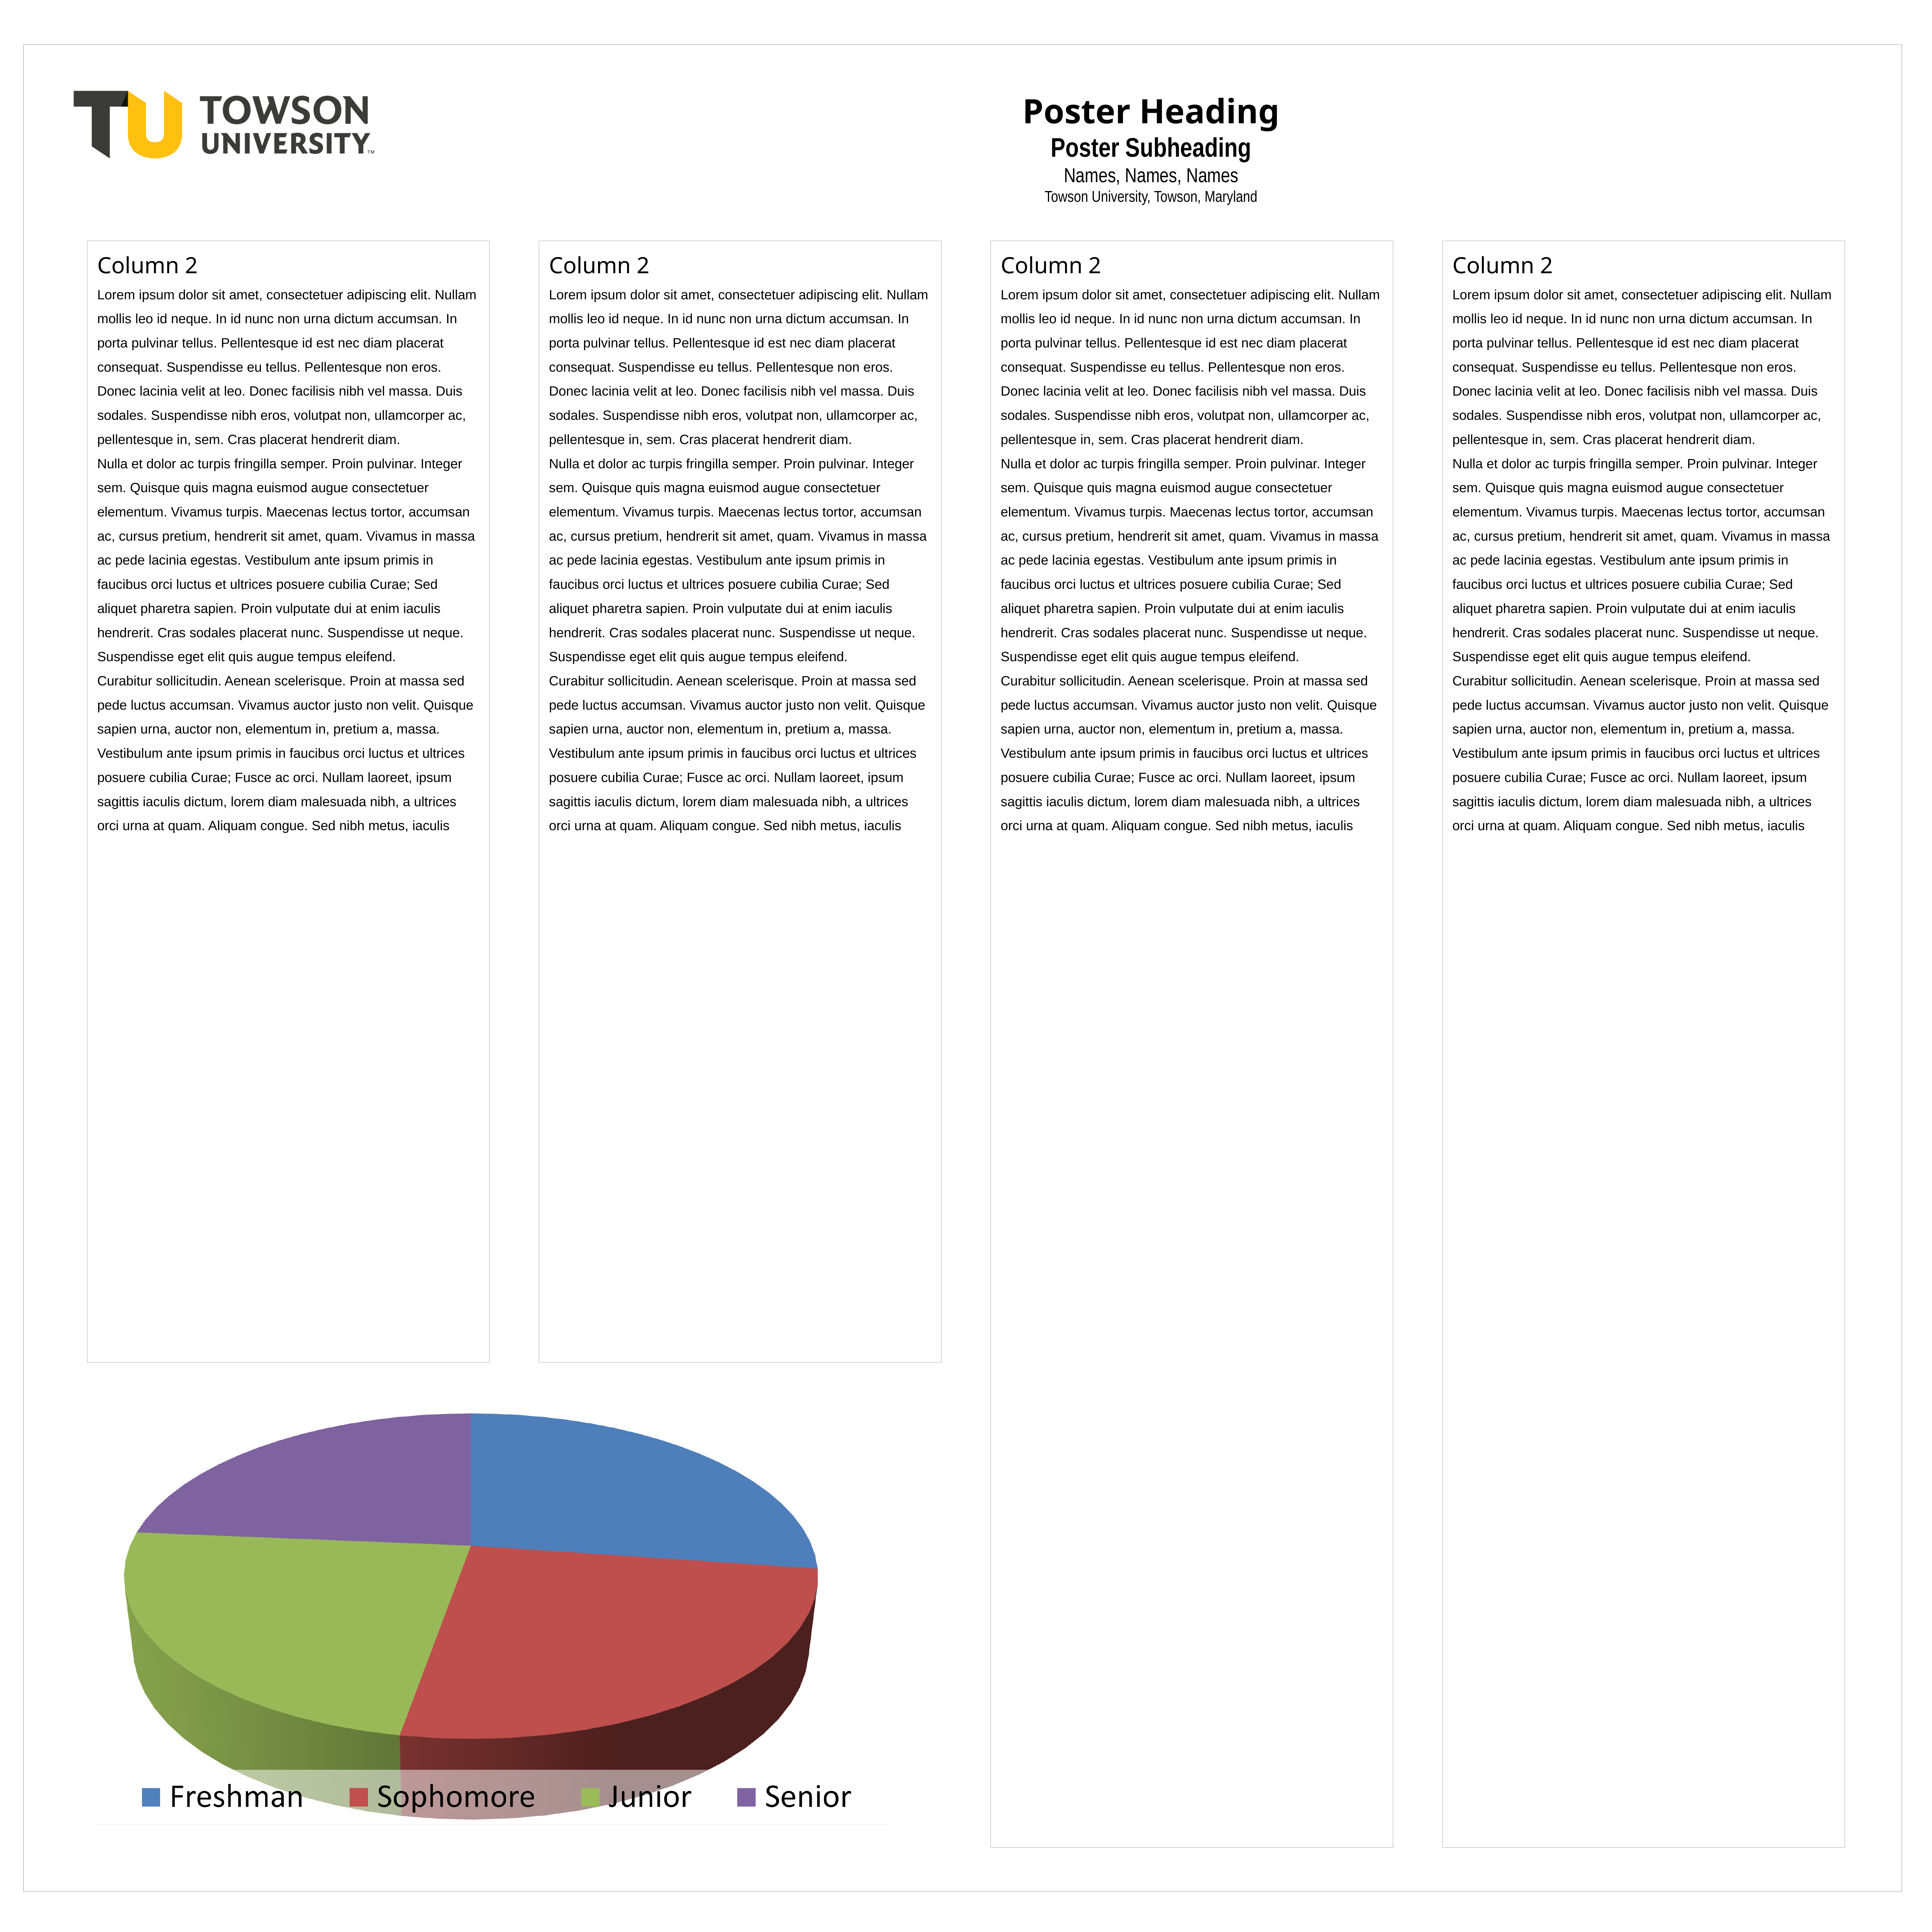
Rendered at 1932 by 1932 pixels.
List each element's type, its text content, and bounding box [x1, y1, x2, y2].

text_box Column 2 Lorem ipsum dolor sit amet, consectetuer adipiscing elit. Nullam mollis leo id neque. In id nunc non urna dictum accumsan. In porta pulvinar tellus. Pellentesque id est nec diam placerat consequat. Suspendisse eu tellus. Pellentesque non eros. Donec lacinia velit at leo. Donec facilisis nibh vel massa. Duis sodales. Suspendisse nibh eros, volutpat non, ullamcorper ac, pellentesque in, sem. Cras placerat hendrerit diam. Nulla et dolor ac turpis fringilla semper. Proin pulvinar. Integer sem. Quisque quis magna euismod augue consectetuer elementum. Vivamus turpis. Maecenas lectus tortor, accumsan ac, cursus pretium, hendrerit sit amet, quam. Vivamus in massa ac pede lacinia egestas. Vestibulum ante ipsum primis in faucibus orci luctus et ultrices posuere cubilia Curae; Sed aliquet pharetra sapien. Proin vulputate dui at enim iaculis hendrerit. Cras sodales placerat nunc. Suspendisse ut neque. Suspendisse eget elit quis augue tempus eleifend. Curabitur sollicitudin. Aenean scelerisque. Proin at massa sed pede luctus accumsan. Vivamus auctor justo non velit. Quisque sapien urna, auctor non, elementum in, pretium a, massa. Vestibulum ante ipsum primis in faucibus orci luctus et ultrices posuere cubilia Curae; Fusce ac orci. Nullam laoreet, ipsum sagittis iaculis dictum, lorem diam malesuada nibh, a ultrices orci urna at quam. Aliquam congue. Sed nibh metus, iaculis [87, 241, 490, 1363]
text_box Column 2 Lorem ipsum dolor sit amet, consectetuer adipiscing elit. Nullam mollis leo id neque. In id nunc non urna dictum accumsan. In porta pulvinar tellus. Pellentesque id est nec diam placerat consequat. Suspendisse eu tellus. Pellentesque non eros. Donec lacinia velit at leo. Donec facilisis nibh vel massa. Duis sodales. Suspendisse nibh eros, volutpat non, ullamcorper ac, pellentesque in, sem. Cras placerat hendrerit diam. Nulla et dolor ac turpis fringilla semper. Proin pulvinar. Integer sem. Quisque quis magna euismod augue consectetuer elementum. Vivamus turpis. Maecenas lectus tortor, accumsan ac, cursus pretium, hendrerit sit amet, quam. Vivamus in massa ac pede lacinia egestas. Vestibulum ante ipsum primis in faucibus orci luctus et ultrices posuere cubilia Curae; Sed aliquet pharetra sapien. Proin vulputate dui at enim iaculis hendrerit. Cras sodales placerat nunc. Suspendisse ut neque. Suspendisse eget elit quis augue tempus eleifend. Curabitur sollicitudin. Aenean scelerisque. Proin at massa sed pede luctus accumsan. Vivamus auctor justo non velit. Quisque sapien urna, auctor non, elementum in, pretium a, massa. Vestibulum ante ipsum primis in faucibus orci luctus et ultrices posuere cubilia Curae; Fusce ac orci. Nullam laoreet, ipsum sagittis iaculis dictum, lorem diam malesuada nibh, a ultrices orci urna at quam. Aliquam congue. Sed nibh metus, iaculis [539, 241, 941, 1363]
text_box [59, 1388, 921, 1825]
text_box Column 2 Lorem ipsum dolor sit amet, consectetuer adipiscing elit. Nullam mollis leo id neque. In id nunc non urna dictum accumsan. In porta pulvinar tellus. Pellentesque id est nec diam placerat consequat. Suspendisse eu tellus. Pellentesque non eros. Donec lacinia velit at leo. Donec facilisis nibh vel massa. Duis sodales. Suspendisse nibh eros, volutpat non, ullamcorper ac, pellentesque in, sem. Cras placerat hendrerit diam. Nulla et dolor ac turpis fringilla semper. Proin pulvinar. Integer sem. Quisque quis magna euismod augue consectetuer elementum. Vivamus turpis. Maecenas lectus tortor, accumsan ac, cursus pretium, hendrerit sit amet, quam. Vivamus in massa ac pede lacinia egestas. Vestibulum ante ipsum primis in faucibus orci luctus et ultrices posuere cubilia Curae; Sed aliquet pharetra sapien. Proin vulputate dui at enim iaculis hendrerit. Cras sodales placerat nunc. Suspendisse ut neque. Suspendisse eget elit quis augue tempus eleifend. Curabitur sollicitudin. Aenean scelerisque. Proin at massa sed pede luctus accumsan. Vivamus auctor justo non velit. Quisque sapien urna, auctor non, elementum in, pretium a, massa. Vestibulum ante ipsum primis in faucibus orci luctus et ultrices posuere cubilia Curae; Fusce ac orci. Nullam laoreet, ipsum sagittis iaculis dictum, lorem diam malesuada nibh, a ultrices orci urna at quam. Aliquam congue. Sed nibh metus, iaculis [1442, 241, 1845, 1848]
text_box Poster Heading Poster Subheading Names, Names, Names Towson University, Towson, Maryland [433, 88, 1869, 214]
text_box Column 2 Lorem ipsum dolor sit amet, consectetuer adipiscing elit. Nullam mollis leo id neque. In id nunc non urna dictum accumsan. In porta pulvinar tellus. Pellentesque id est nec diam placerat consequat. Suspendisse eu tellus. Pellentesque non eros. Donec lacinia velit at leo. Donec facilisis nibh vel massa. Duis sodales. Suspendisse nibh eros, volutpat non, ullamcorper ac, pellentesque in, sem. Cras placerat hendrerit diam. Nulla et dolor ac turpis fringilla semper. Proin pulvinar. Integer sem. Quisque quis magna euismod augue consectetuer elementum. Vivamus turpis. Maecenas lectus tortor, accumsan ac, cursus pretium, hendrerit sit amet, quam. Vivamus in massa ac pede lacinia egestas. Vestibulum ante ipsum primis in faucibus orci luctus et ultrices posuere cubilia Curae; Sed aliquet pharetra sapien. Proin vulputate dui at enim iaculis hendrerit. Cras sodales placerat nunc. Suspendisse ut neque. Suspendisse eget elit quis augue tempus eleifend. Curabitur sollicitudin. Aenean scelerisque. Proin at massa sed pede luctus accumsan. Vivamus auctor justo non velit. Quisque sapien urna, auctor non, elementum in, pretium a, massa. Vestibulum ante ipsum primis in faucibus orci luctus et ultrices posuere cubilia Curae; Fusce ac orci. Nullam laoreet, ipsum sagittis iaculis dictum, lorem diam malesuada nibh, a ultrices orci urna at quam. Aliquam congue. Sed nibh metus, iaculis [991, 241, 1393, 1848]
picture [40, 61, 406, 188]
